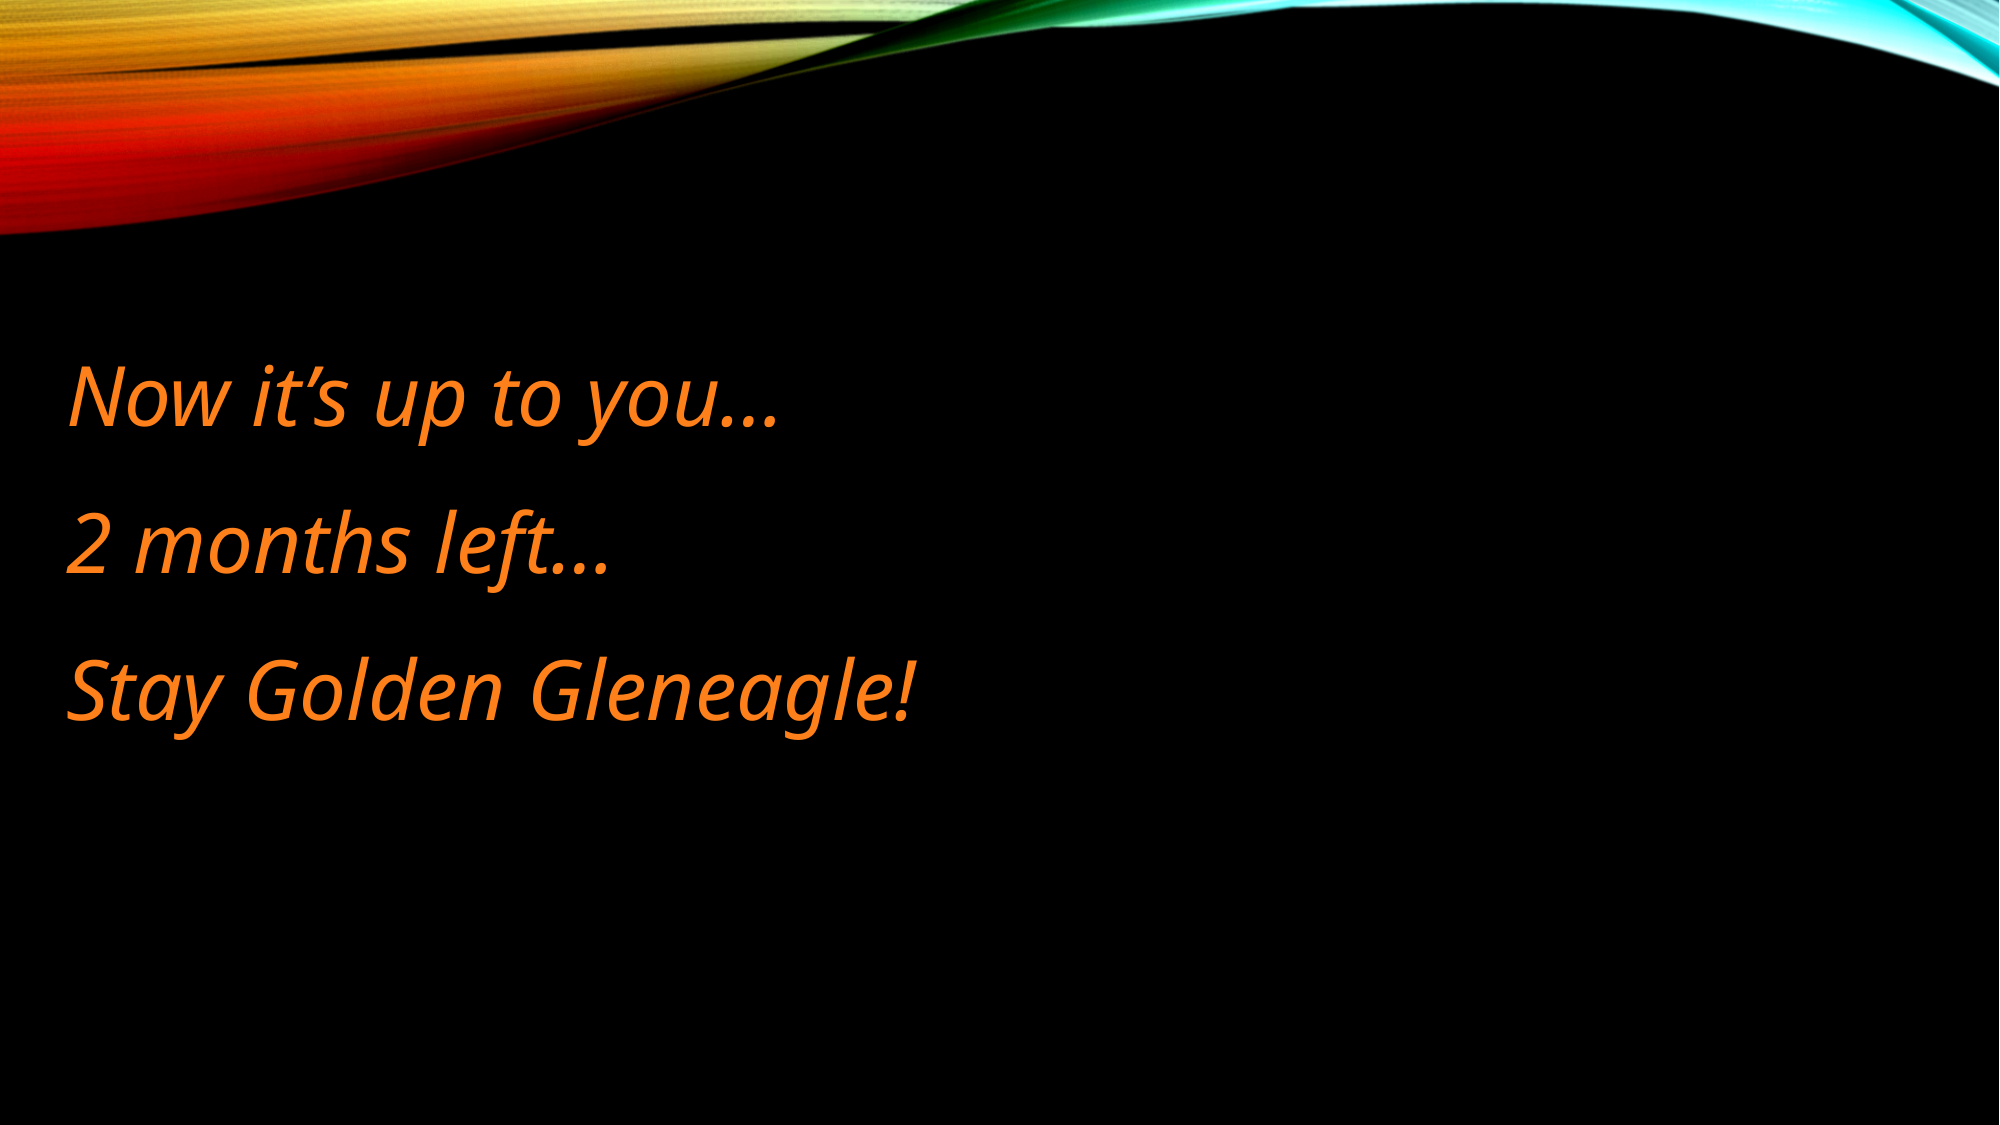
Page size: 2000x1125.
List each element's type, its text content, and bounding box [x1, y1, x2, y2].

list Now it’s up to you… 2 months left… Stay Golden Gleneagle! [51, 325, 1910, 870]
picture [0, 0, 2000, 237]
